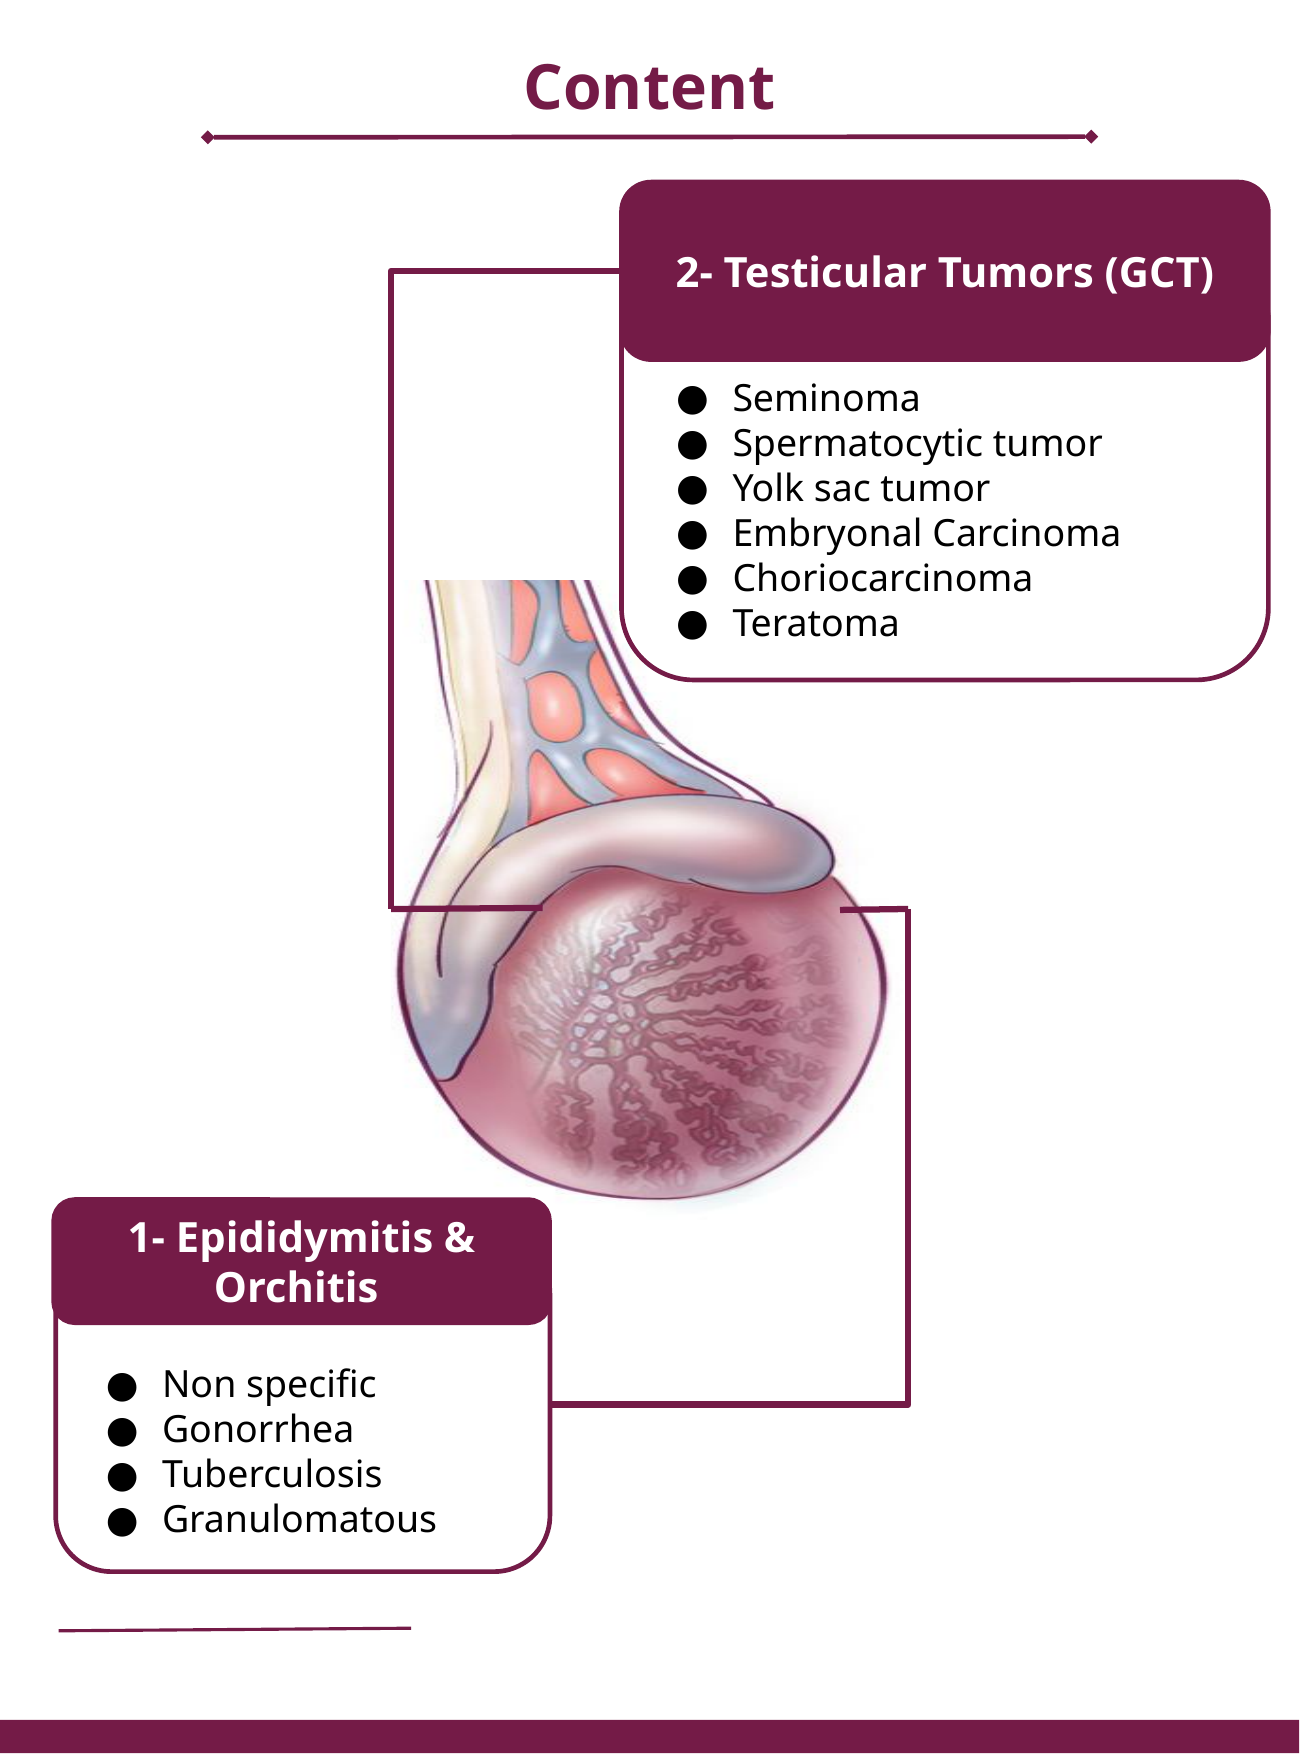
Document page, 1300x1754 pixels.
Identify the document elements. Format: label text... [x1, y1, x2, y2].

picture [390, 910, 549, 1238]
text_box Seminoma Spermatocytic tumor Yolk sac tumor Embryonal Carcinoma Choriocarcinoma Teratoma [627, 335, 1269, 680]
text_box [549, 908, 909, 1405]
text_box 2- Testicular Tumors (GCT) [621, 182, 1269, 360]
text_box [390, 270, 622, 909]
text_box Content [241, 12, 1058, 157]
text_box 1- Epididymitis & Orchitis [54, 1200, 544, 1322]
picture [622, 580, 909, 908]
text_box Non specific Gonorrhea Tuberculosis Granulomatous [55, 1309, 550, 1572]
